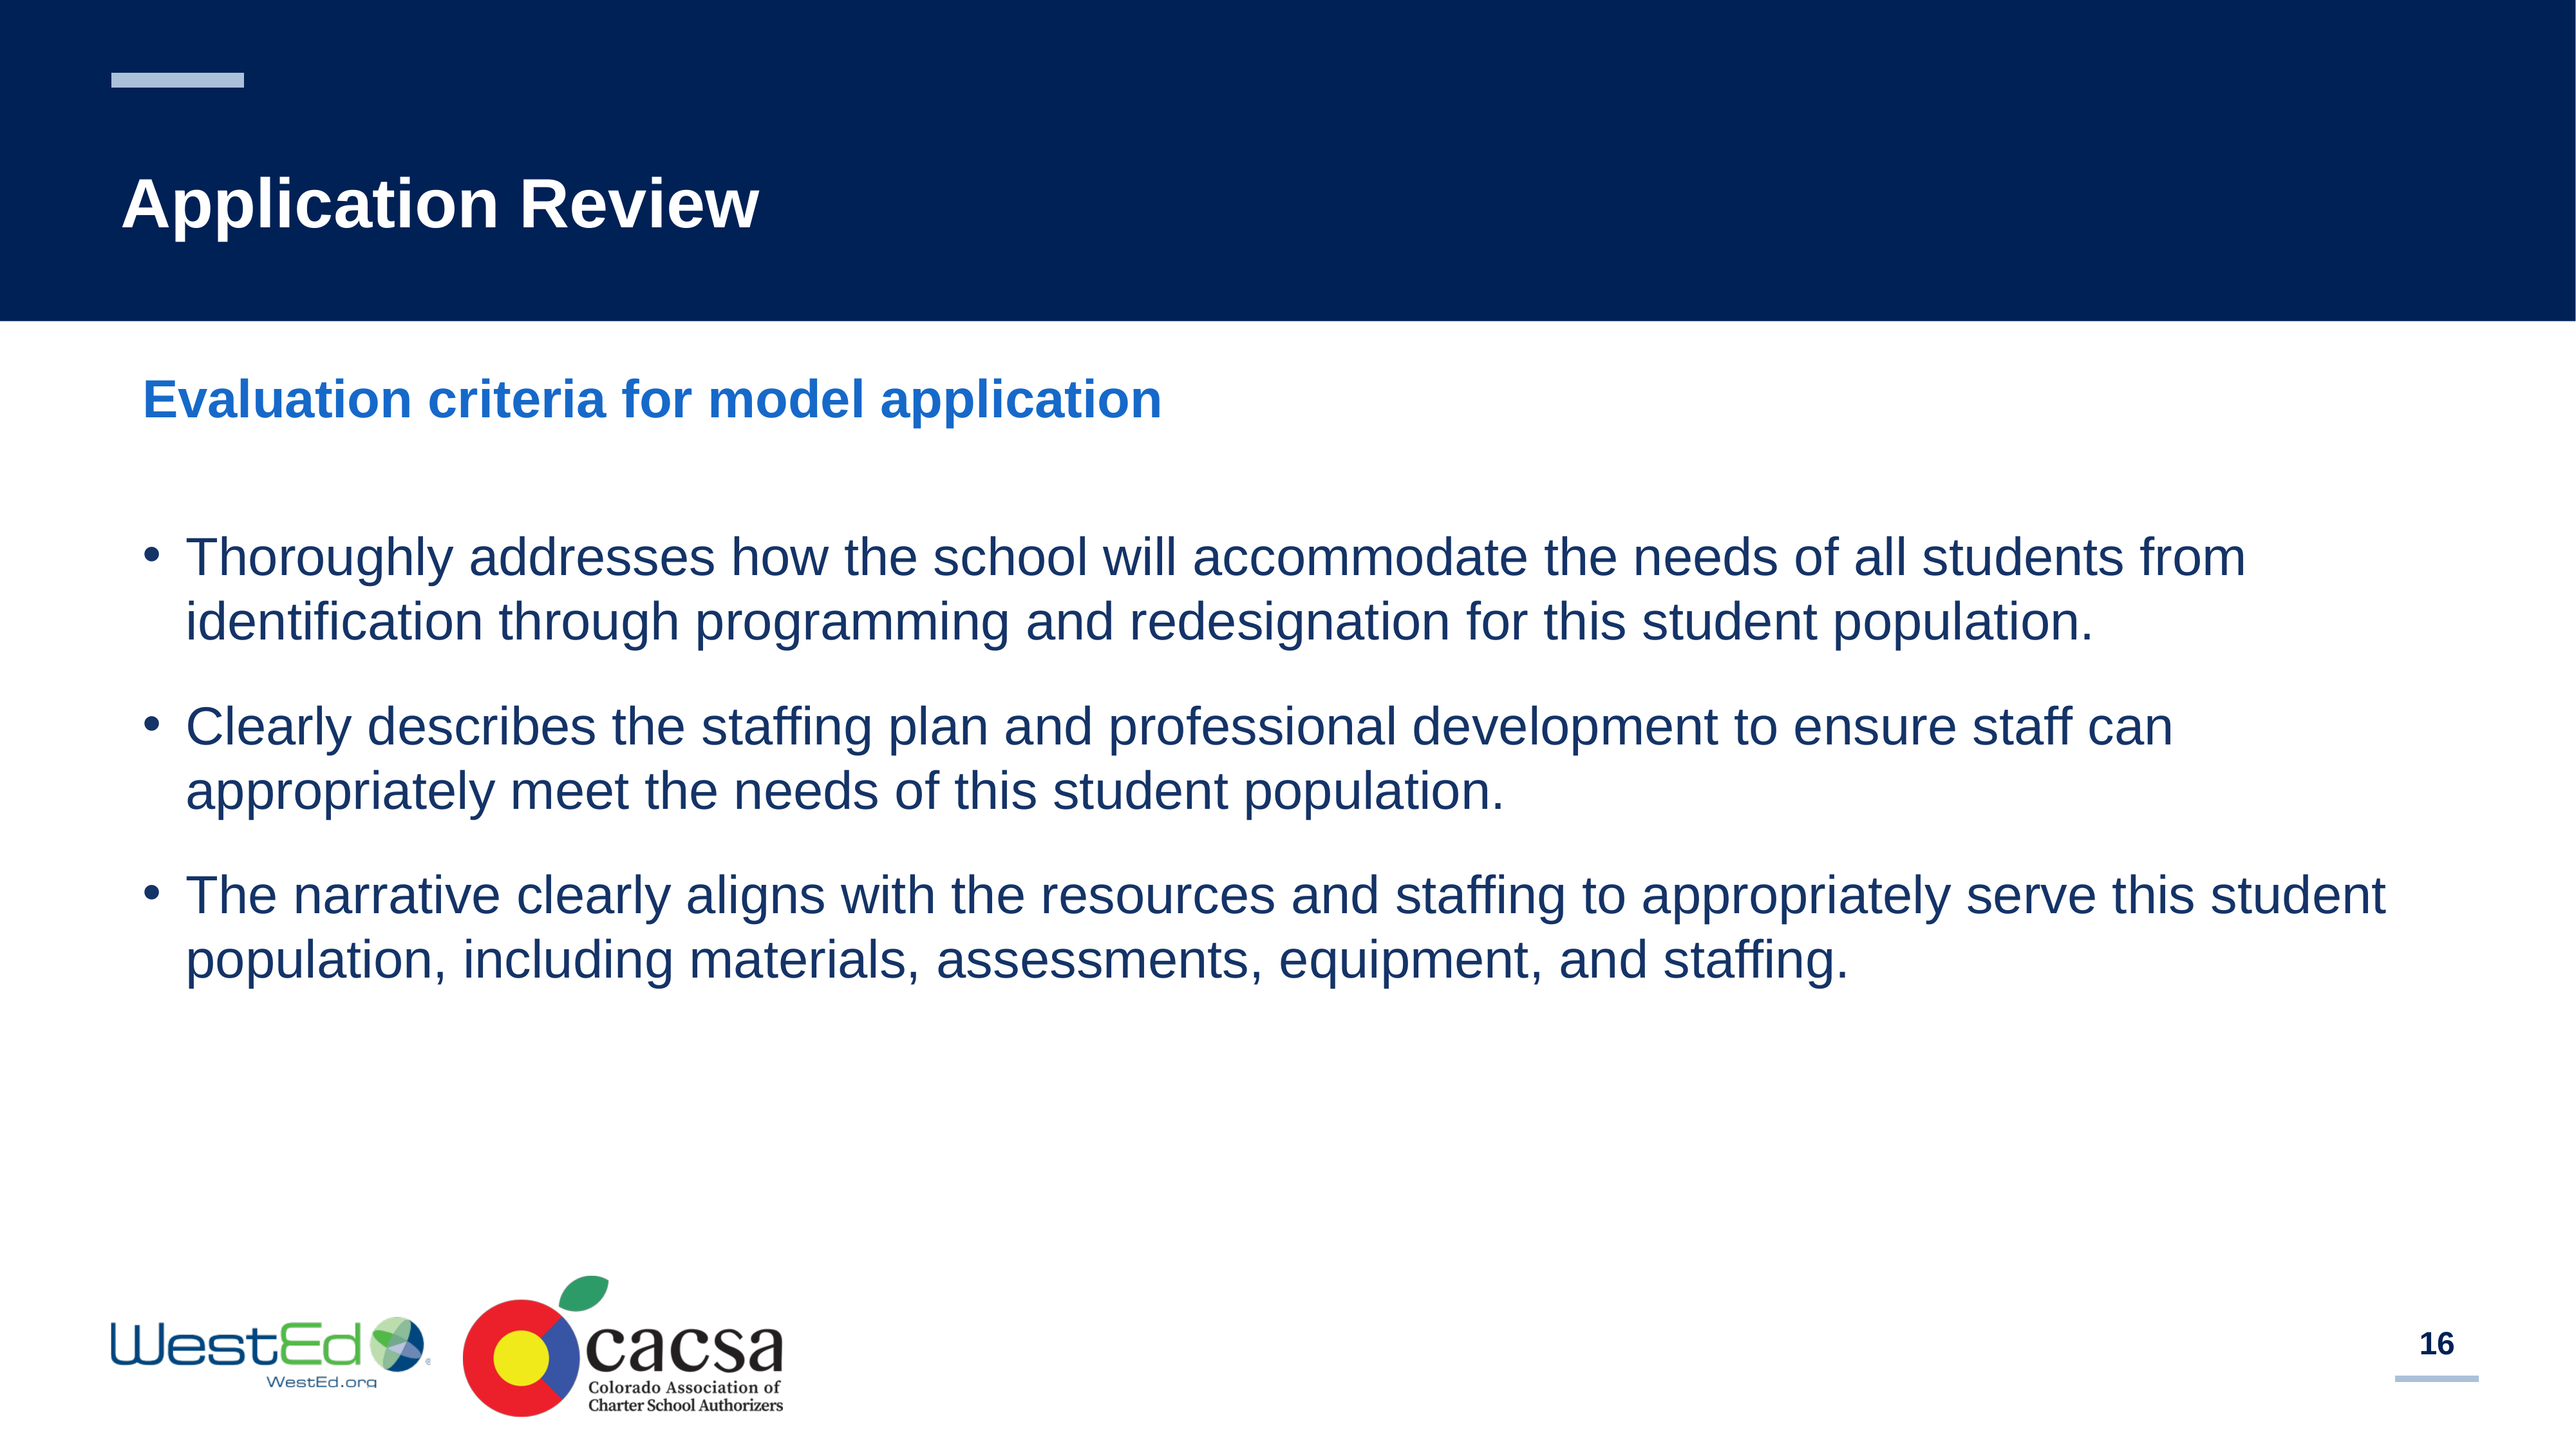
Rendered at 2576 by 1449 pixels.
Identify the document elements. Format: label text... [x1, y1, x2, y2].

text_box Evaluation criteria for model application Thoroughly addresses how the school will accommodate the needs of all students from identification through programming and redesignation for this student population. Clearly describes the staffing plan and professional development to ensure staff can appropriately meet the needs of this student population. The narrative clearly aligns with the resources and staffing to appropriately serve this student population, including materials, assessments, equipment, and staffing. [133, 359, 2439, 1124]
title Application Review [111, 122, 2468, 289]
picture [463, 1276, 783, 1417]
